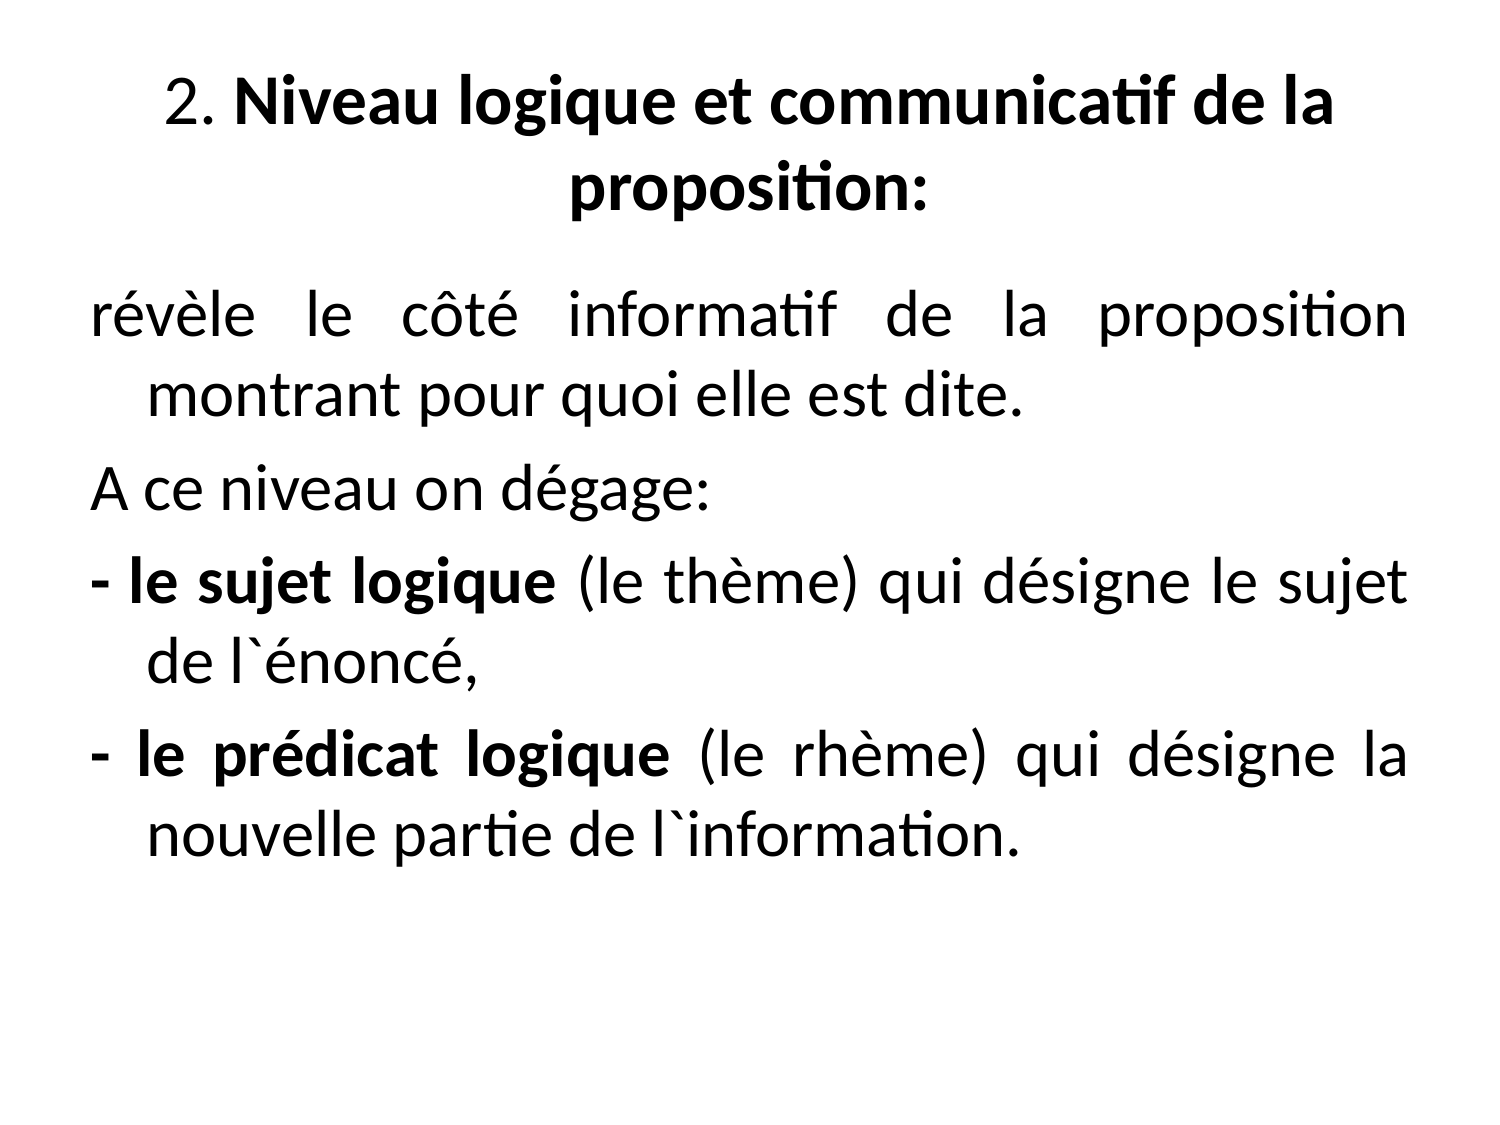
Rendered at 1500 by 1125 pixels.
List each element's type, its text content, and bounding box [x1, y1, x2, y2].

list révèle le côté informatif de la proposition montrant pour quoi elle est dite. A ce niveau on dégage: - le sujet logique (le thème) qui désigne le sujet de l`énoncé, - le prédicat logique (le rhème) qui désigne la nouvelle partie de l`information. [75, 262, 1425, 1005]
title 2. Niveau logique et communicatif de la proposition: [75, 45, 1425, 233]
